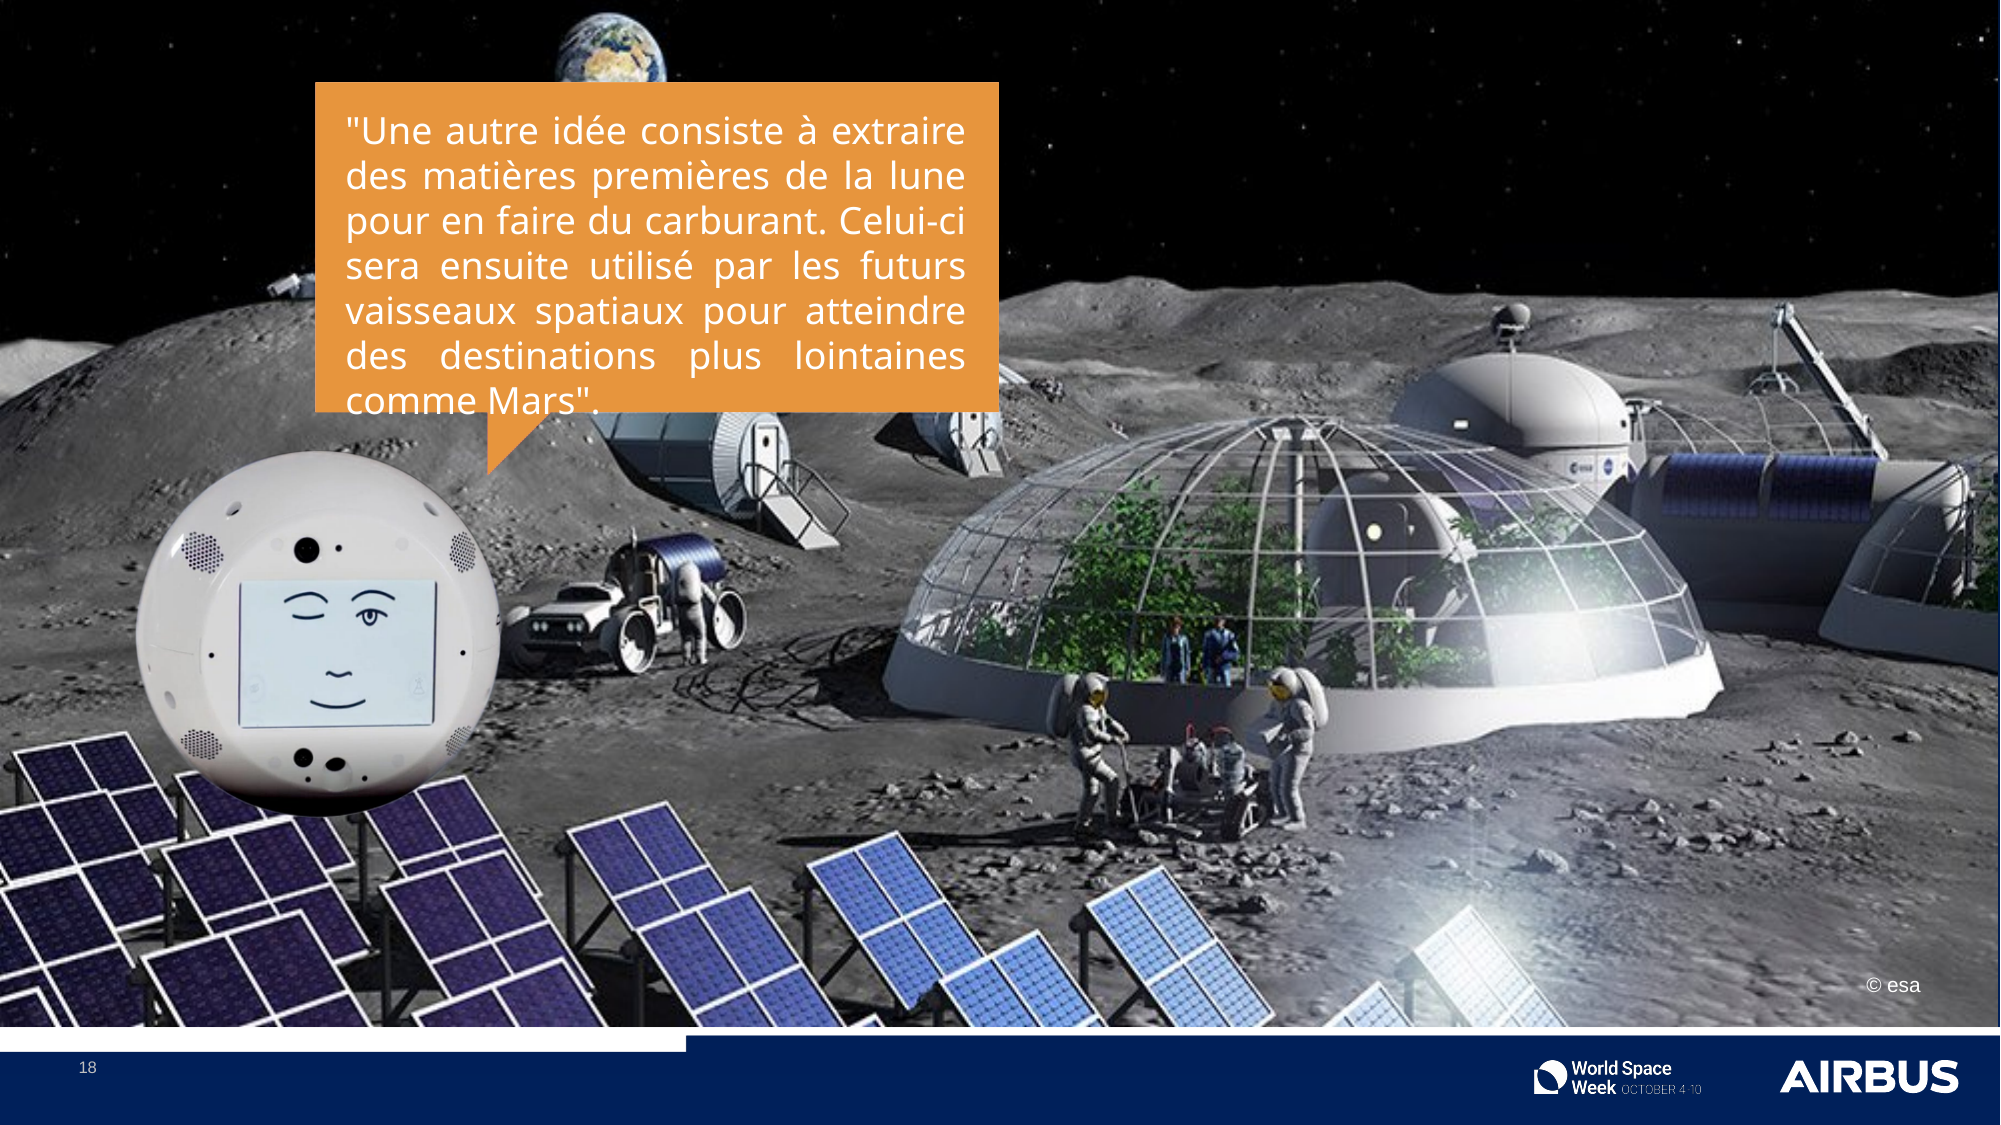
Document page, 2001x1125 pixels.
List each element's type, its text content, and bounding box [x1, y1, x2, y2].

picture [0, 0, 2000, 1052]
slide_number 18 [78, 1057, 126, 1093]
picture [1534, 1060, 1701, 1094]
